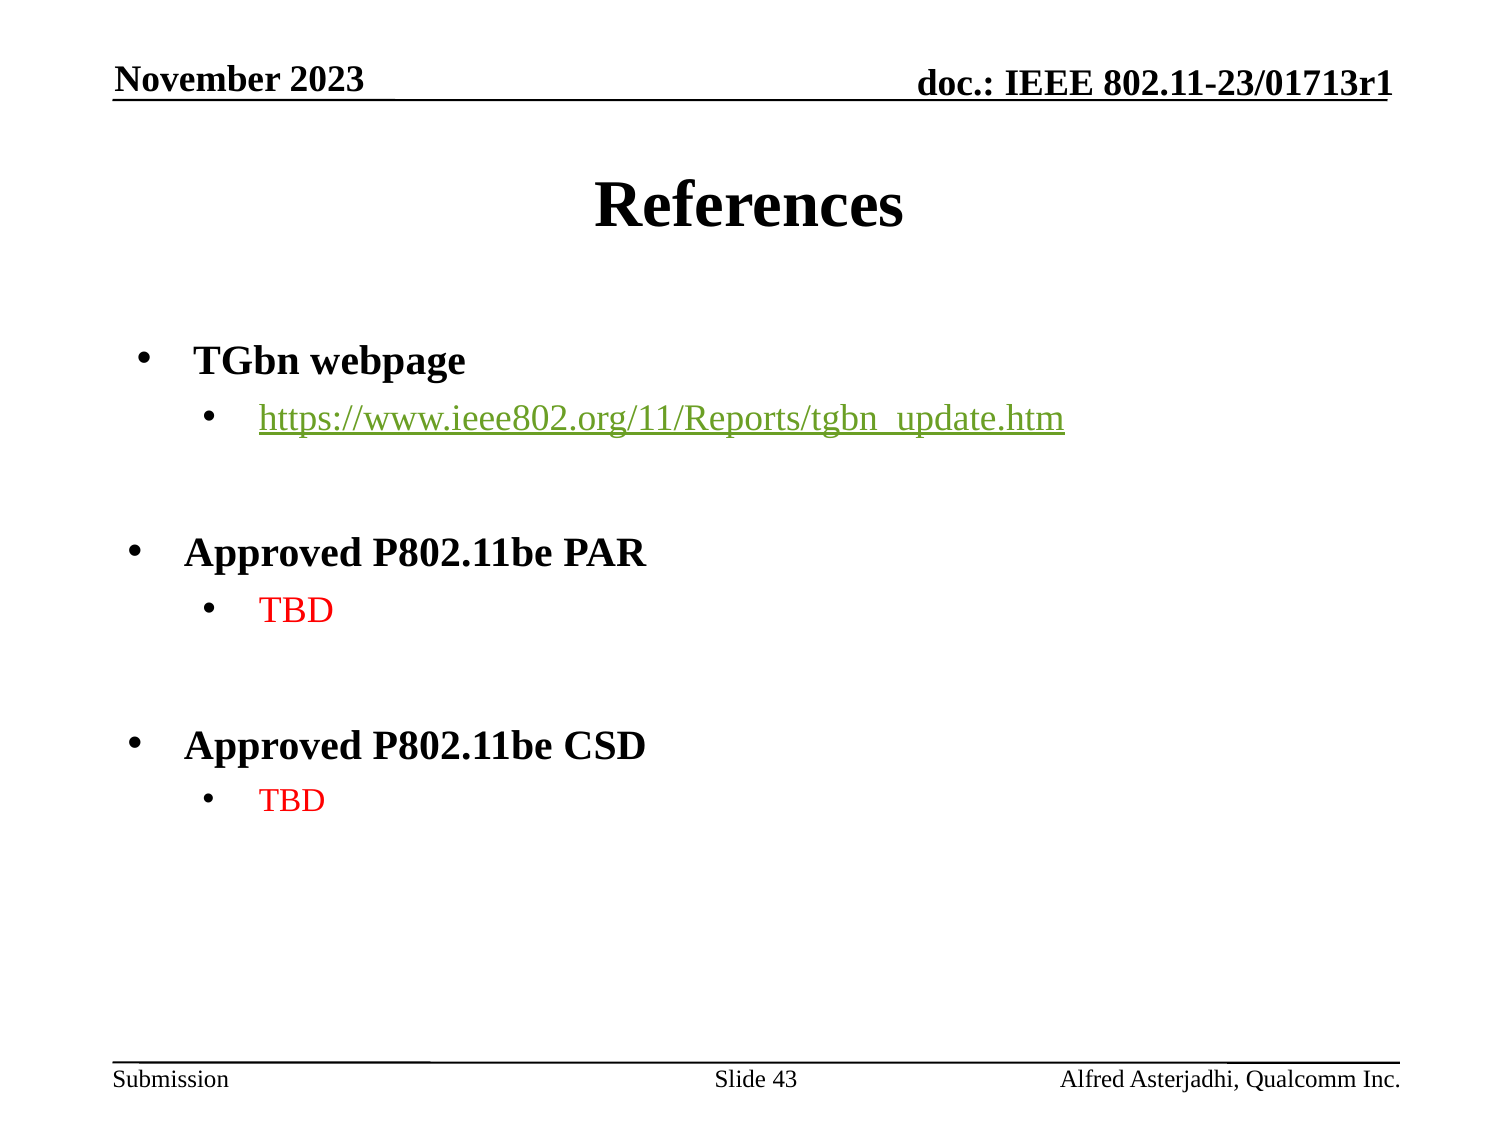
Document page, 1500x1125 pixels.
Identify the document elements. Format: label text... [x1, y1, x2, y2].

footer Alfred Asterjadhi, Qualcomm Inc. [878, 1061, 1402, 1093]
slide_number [114, 54, 493, 100]
list TGbn webpage https://www.ieee802.org/11/Reports/tgbn_update.htm Approved P802.11be PAR TBD Approved P802.11be CSD TBD [112, 324, 1388, 1000]
title References [112, 112, 1388, 288]
slide_number Slide 43 [712, 1061, 800, 1123]
